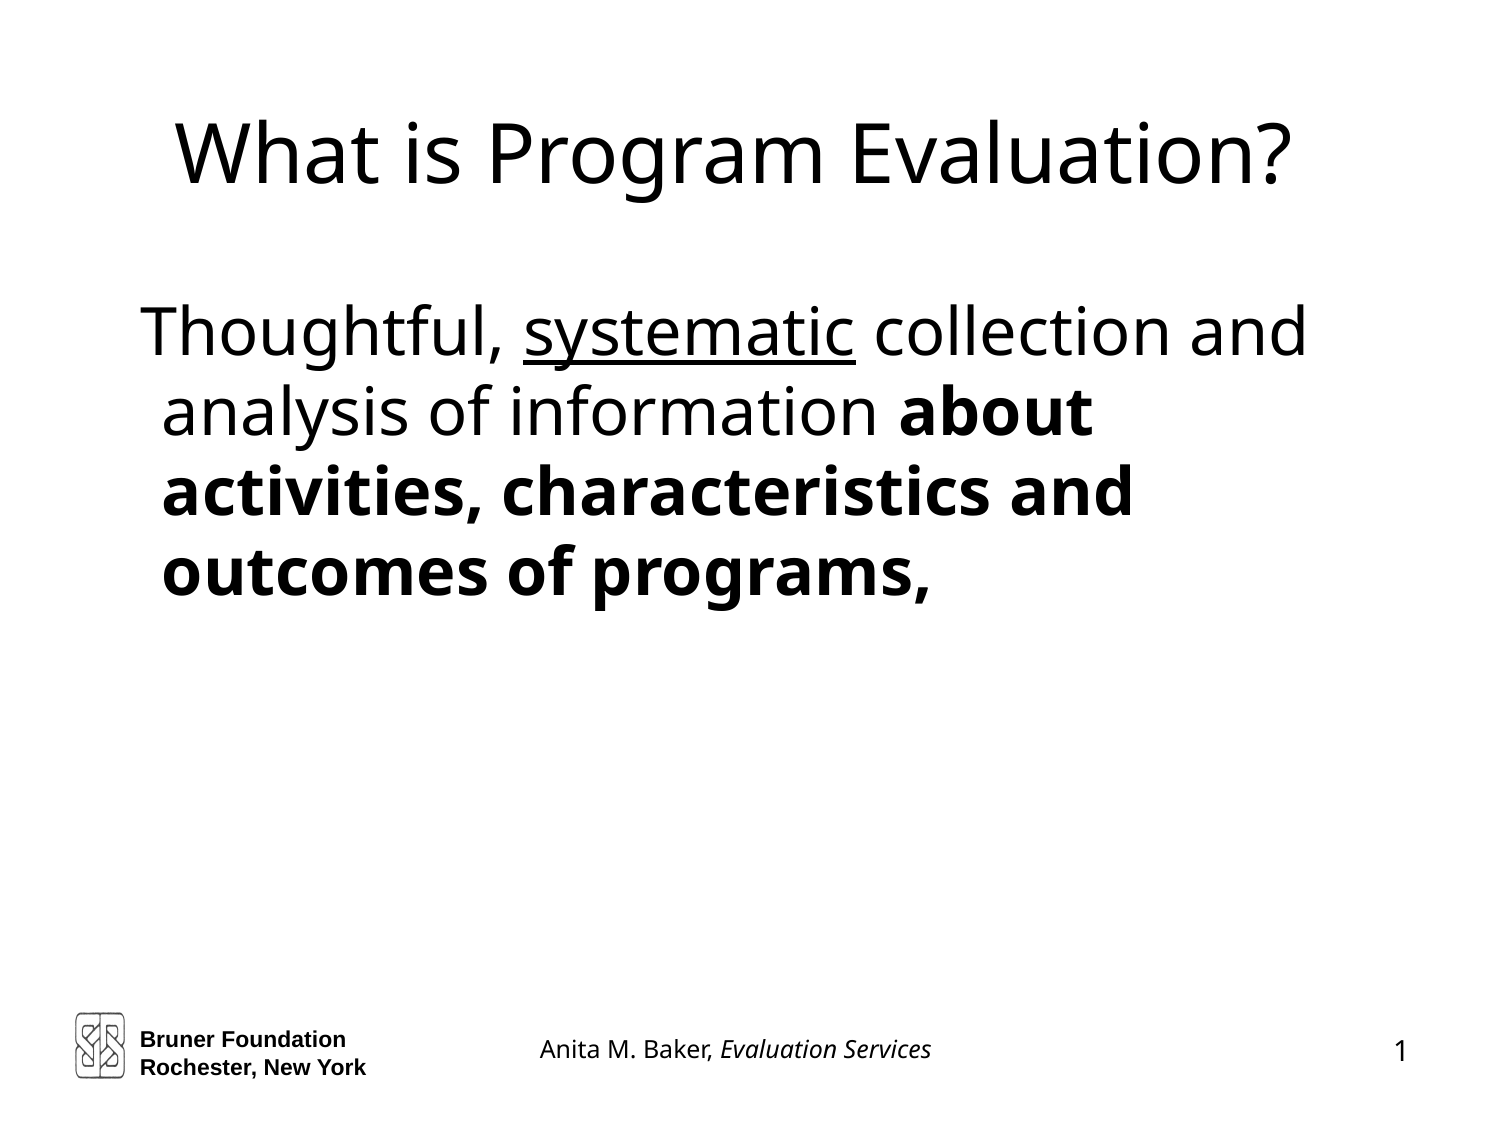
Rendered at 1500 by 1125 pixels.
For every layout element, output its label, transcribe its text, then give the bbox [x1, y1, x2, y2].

picture [75, 1012, 125, 1079]
slide_number 1 [1074, 1024, 1426, 1103]
footer Anita M. Baker, Evaluation Services [525, 1026, 950, 1112]
title What is Program Evaluation? [124, 74, 1426, 226]
list Thoughtful, systematic collection and analysis of information about activities, characteristics and outcomes of programs, [90, 280, 1416, 744]
text_box Bruner Foundation Rochester, New York [124, 1017, 438, 1088]
